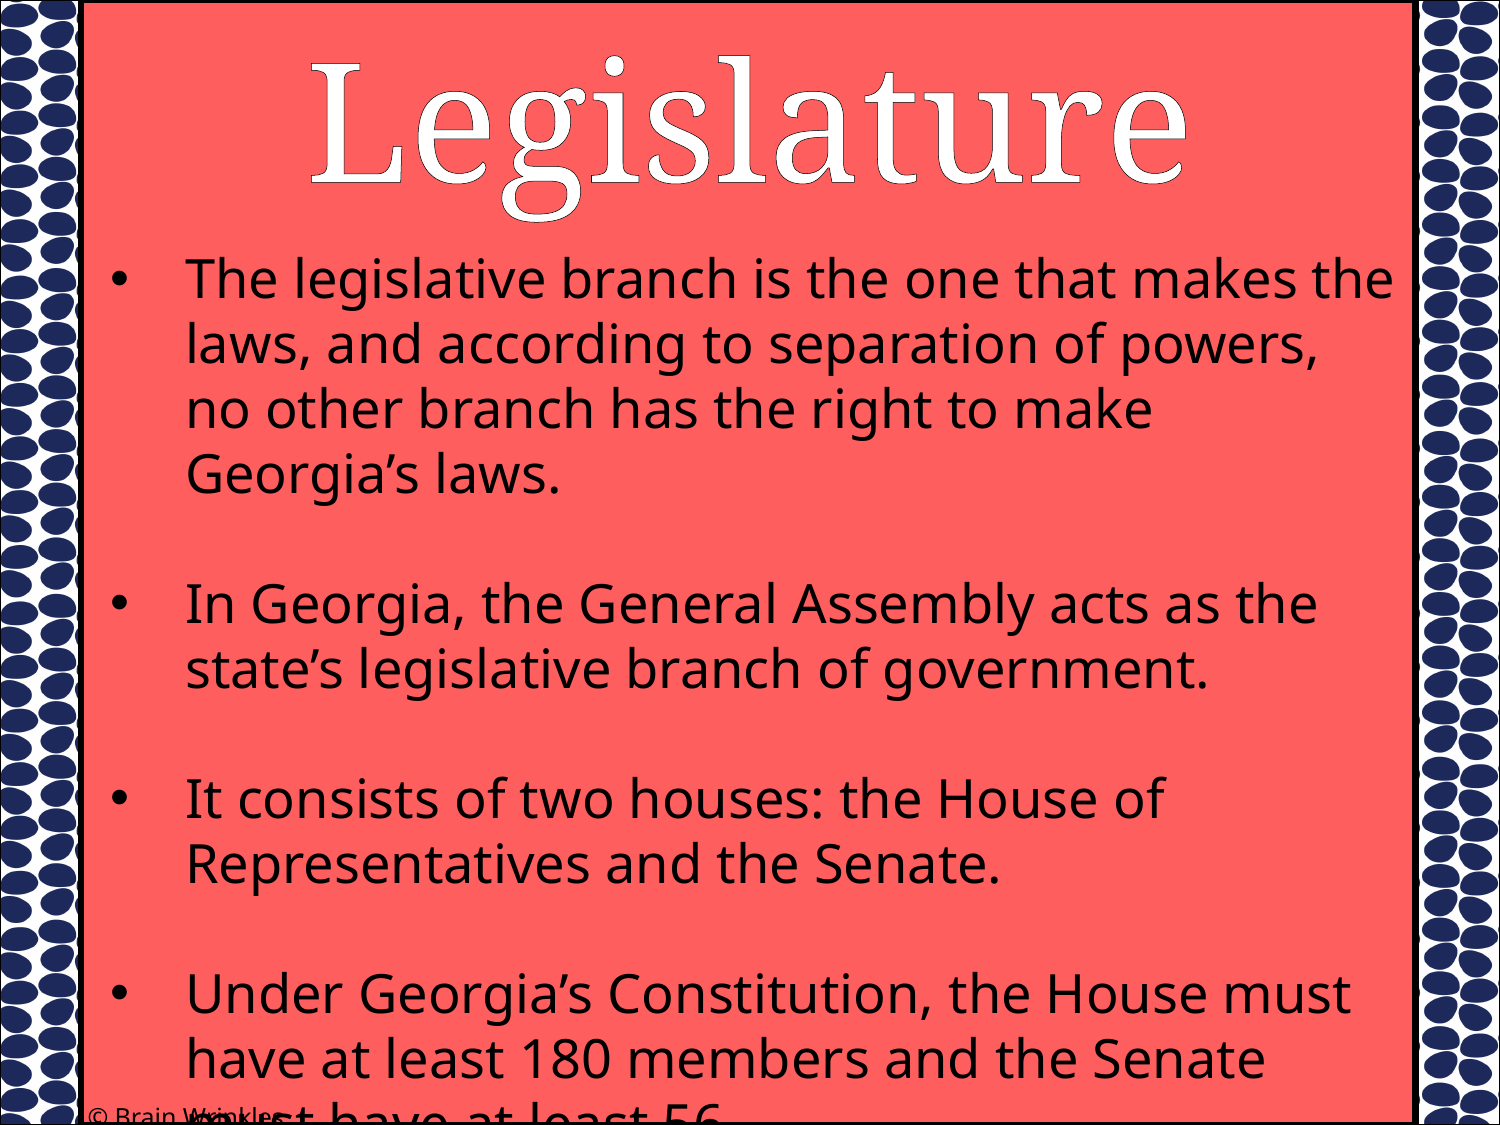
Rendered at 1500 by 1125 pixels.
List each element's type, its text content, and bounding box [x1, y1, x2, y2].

text_box Legislature [293, 9, 1207, 222]
text_box [0, 0, 80, 1125]
text_box [1417, 0, 1500, 1125]
text_box The legislative branch is the one that makes the laws, and according to separation of powers, no other branch has the right to make Georgia’s laws. In Georgia, the General Assembly acts as the state’s legislative branch of government. It consists of two houses: the House of Representatives and the Senate. Under Georgia’s Constitution, the House must have at least 180 members and the Senate must have at least 56. [95, 237, 1416, 1125]
text_box © Brain Wrinkles [72, 1093, 508, 1125]
text_box [80, 0, 1417, 1125]
